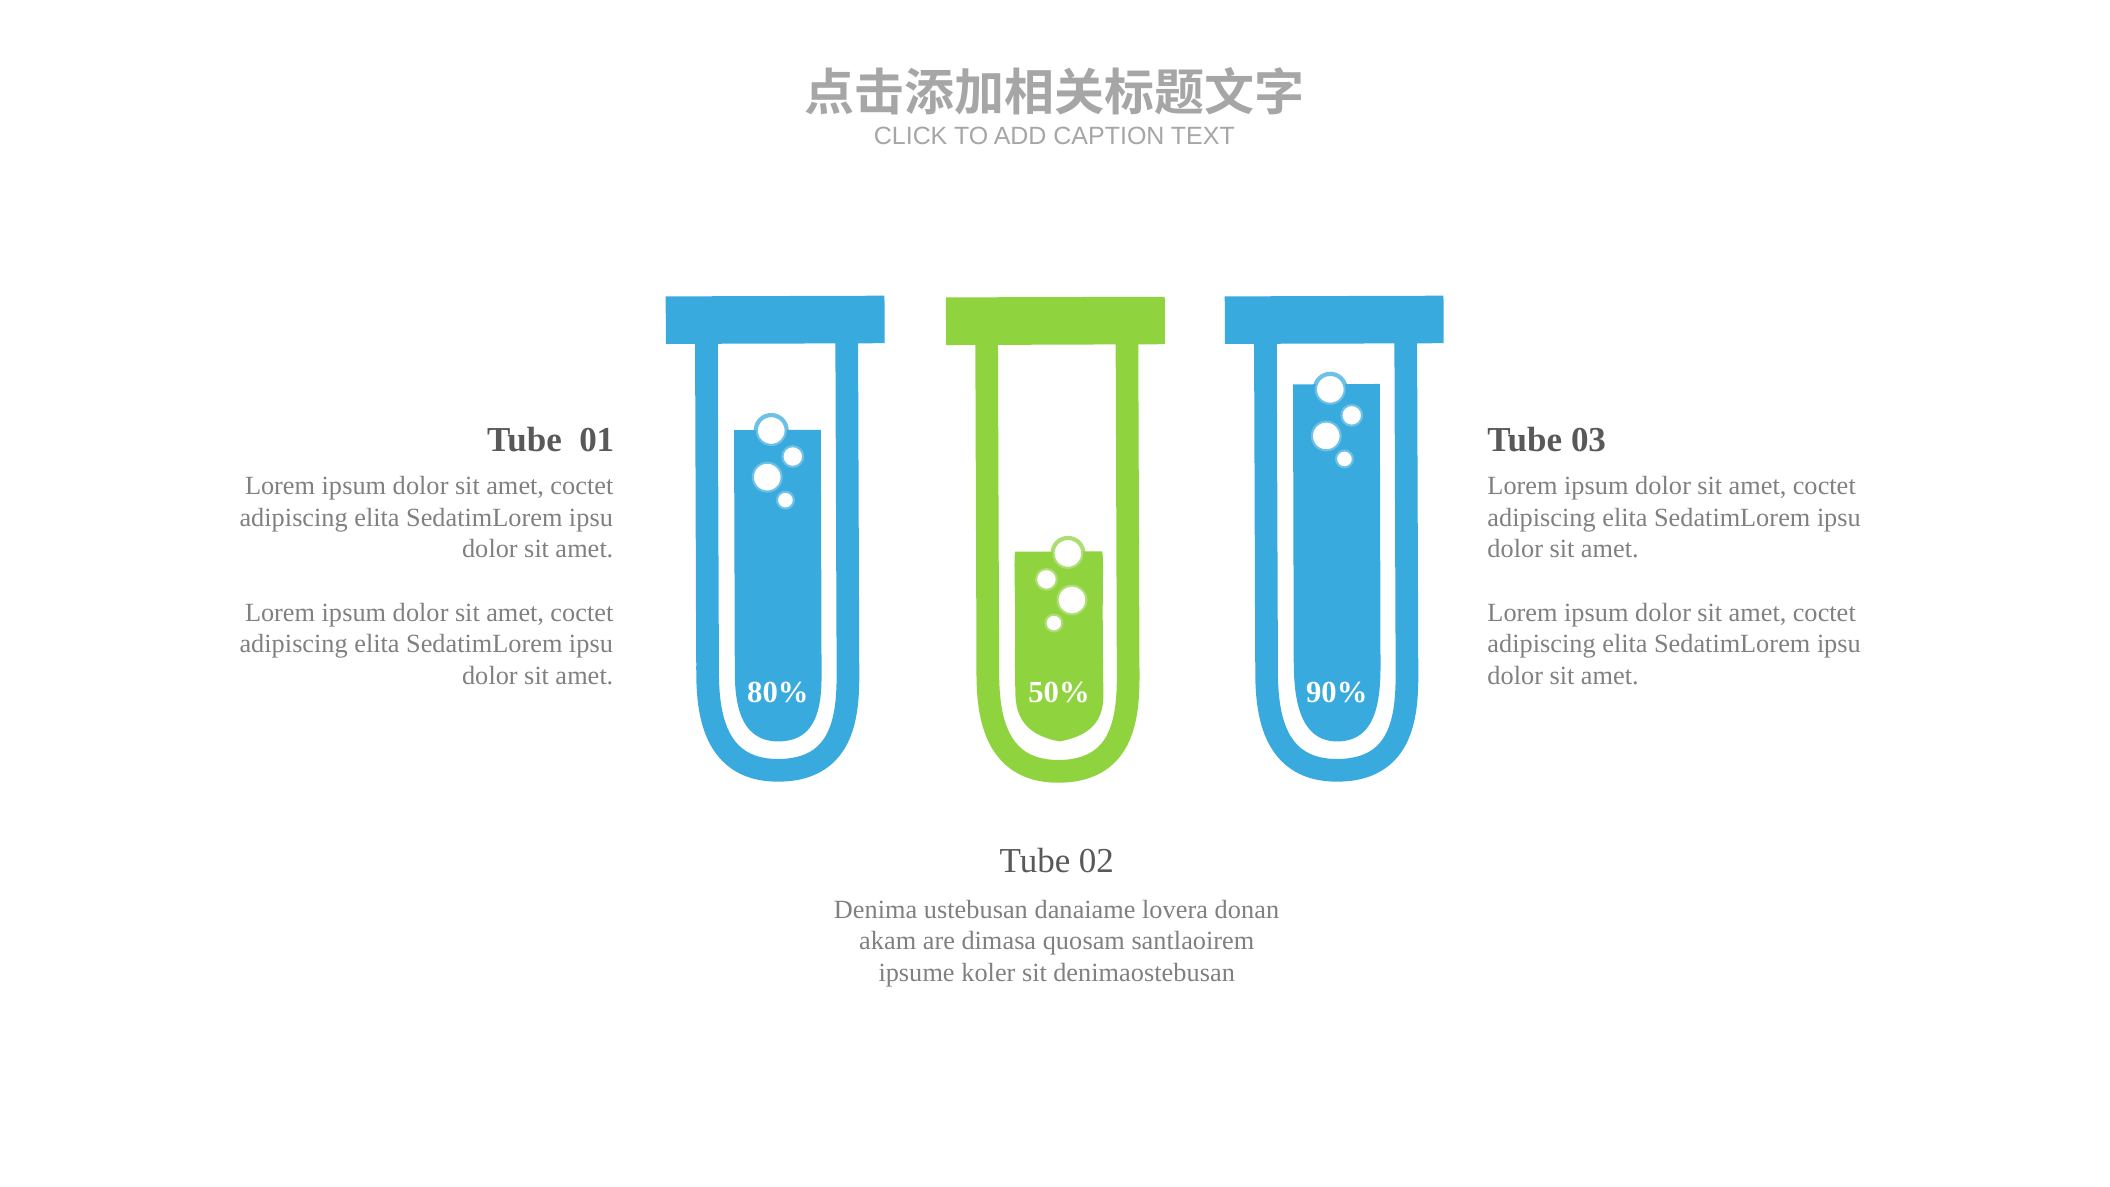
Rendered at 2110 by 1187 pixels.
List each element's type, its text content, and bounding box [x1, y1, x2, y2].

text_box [945, 296, 1165, 783]
text_box CLICK TO ADD CAPTION TEXT [838, 119, 1272, 150]
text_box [816, 832, 1297, 996]
text_box 点击添加相关标题文字 [790, 60, 1319, 121]
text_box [1487, 416, 1923, 693]
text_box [665, 295, 885, 782]
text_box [1224, 295, 1444, 782]
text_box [178, 416, 615, 693]
